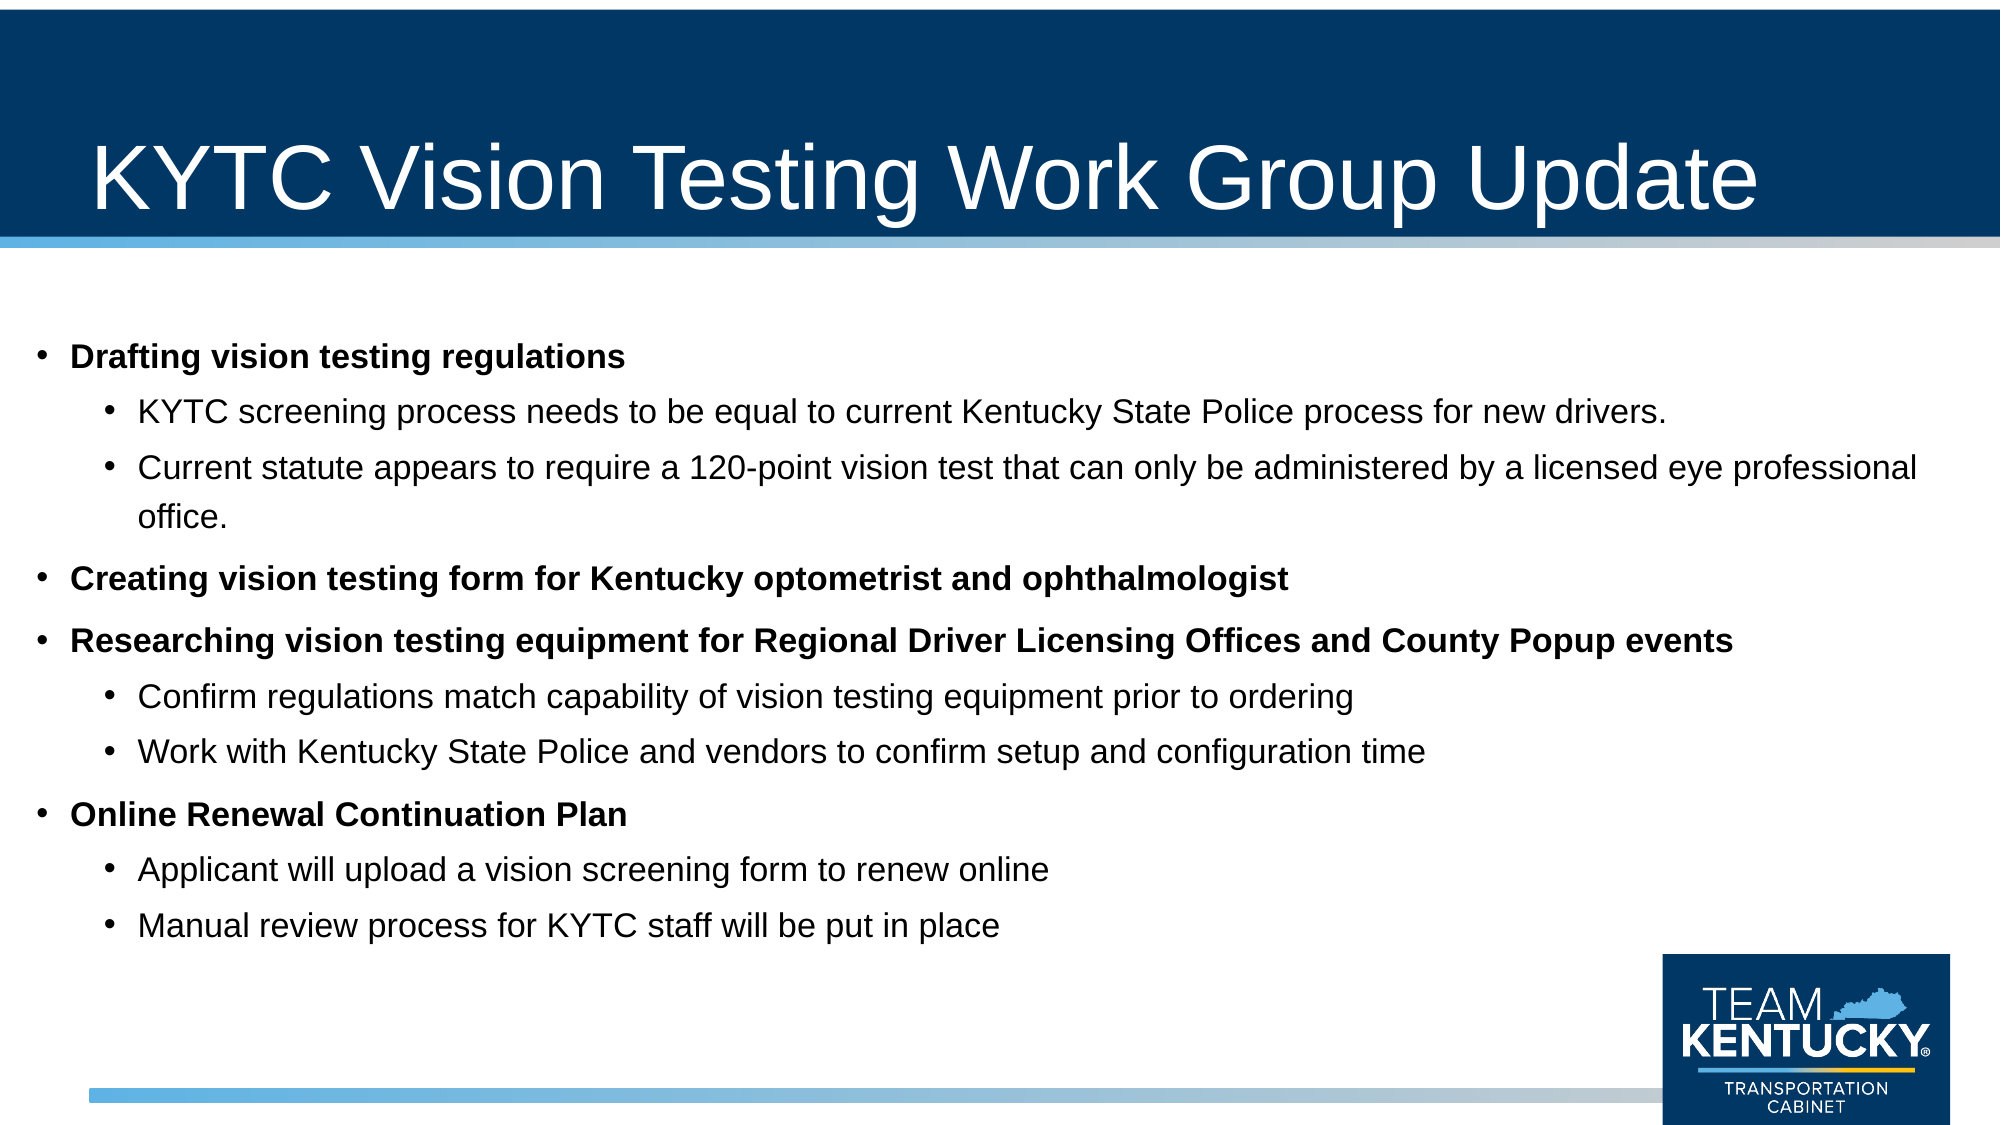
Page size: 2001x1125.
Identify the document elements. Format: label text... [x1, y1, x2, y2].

picture [1673, 974, 1938, 1125]
title KYTC Vision Testing Work Group Update [0, 9, 2000, 237]
list Drafting vision testing regulations KYTC screening process needs to be equal to current Kentucky State Police process for new drivers. Current statute appears to require a 120-point vision test that can only be administered by a licensed eye professional office. Creating vision testing form for Kentucky optometrist and ophthalmologist Researching vision testing equipment for Regional Driver Licensing Offices and County Popup events Confirm regulations match capability of vision testing equipment prior to ordering Work with Kentucky State Police and vendors to confirm setup and configuration time Online Renewal Continuation Plan Applicant will upload a vision screening form to renew online Manual review process for KYTC staff will be put in place [21, 318, 1948, 959]
